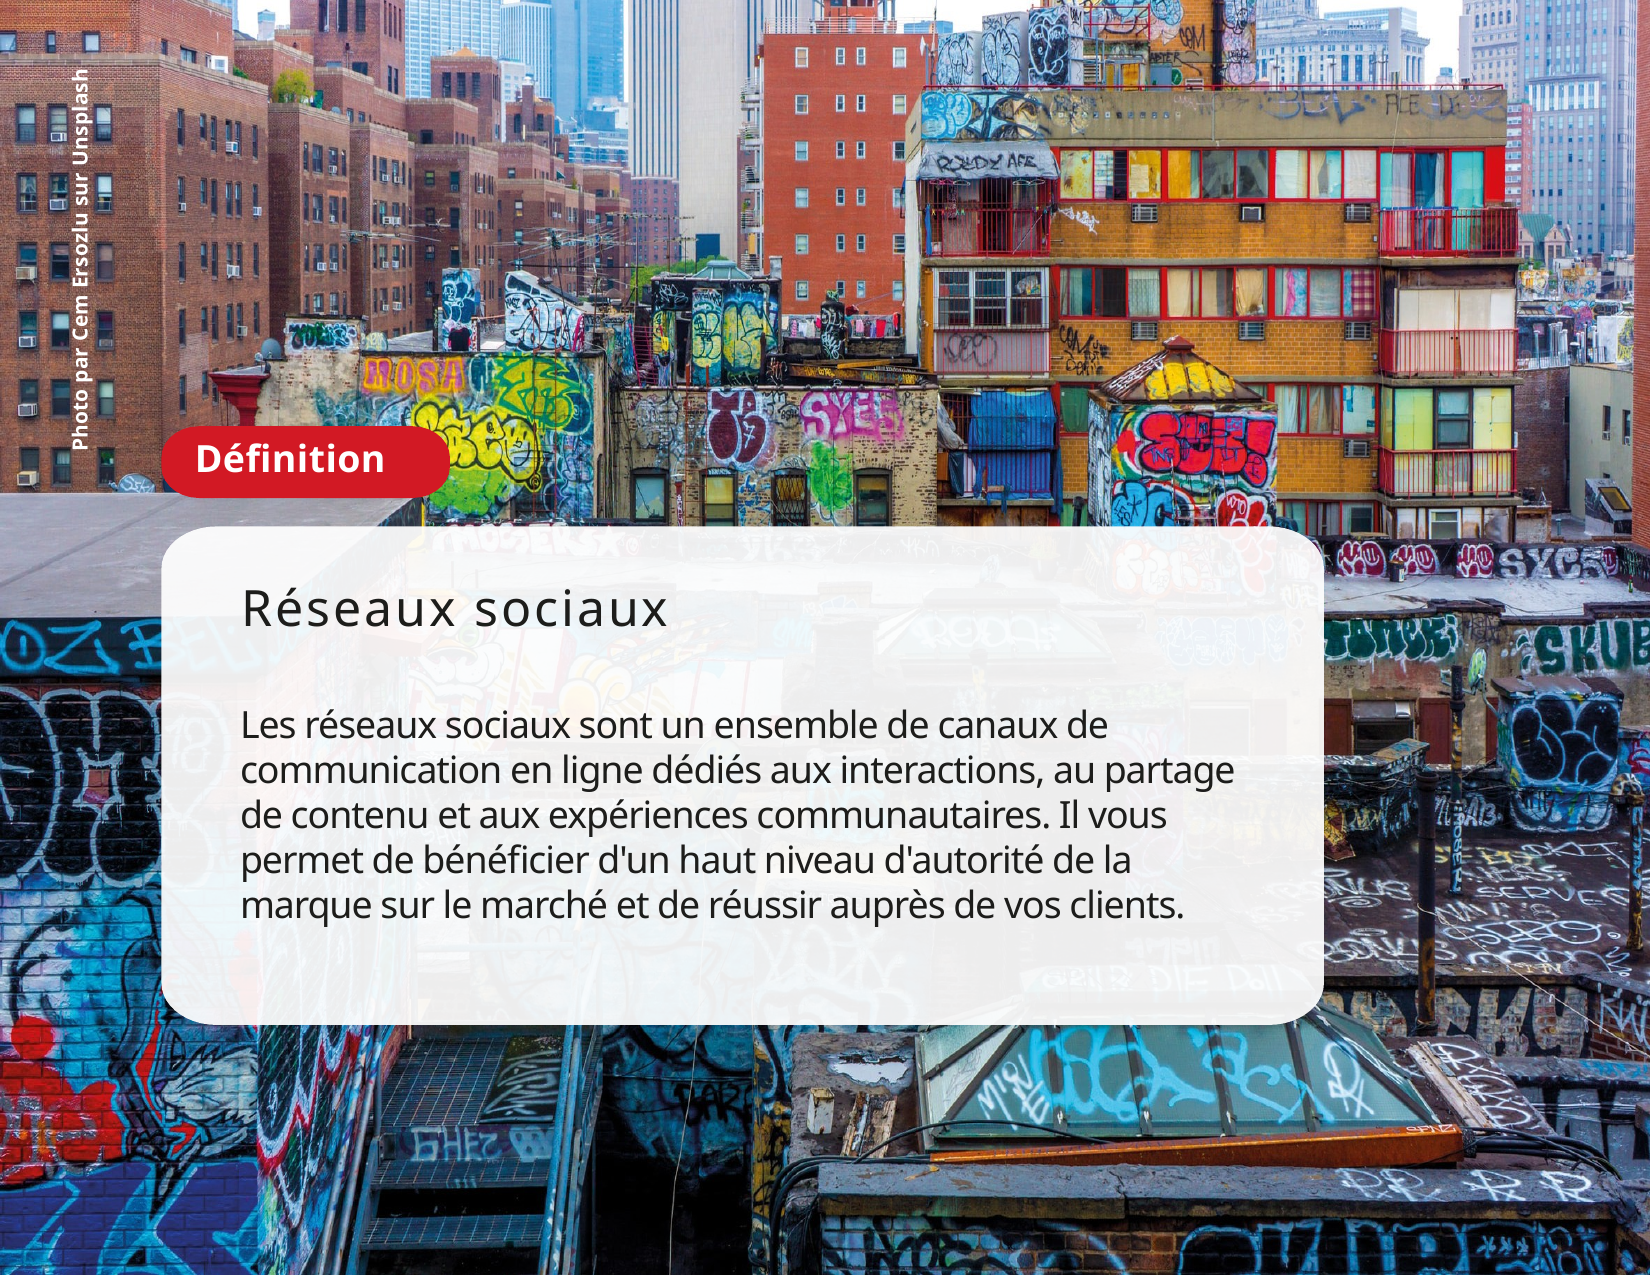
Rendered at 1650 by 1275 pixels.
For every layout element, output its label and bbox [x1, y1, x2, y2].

text_box [0, 0, 1650, 1275]
